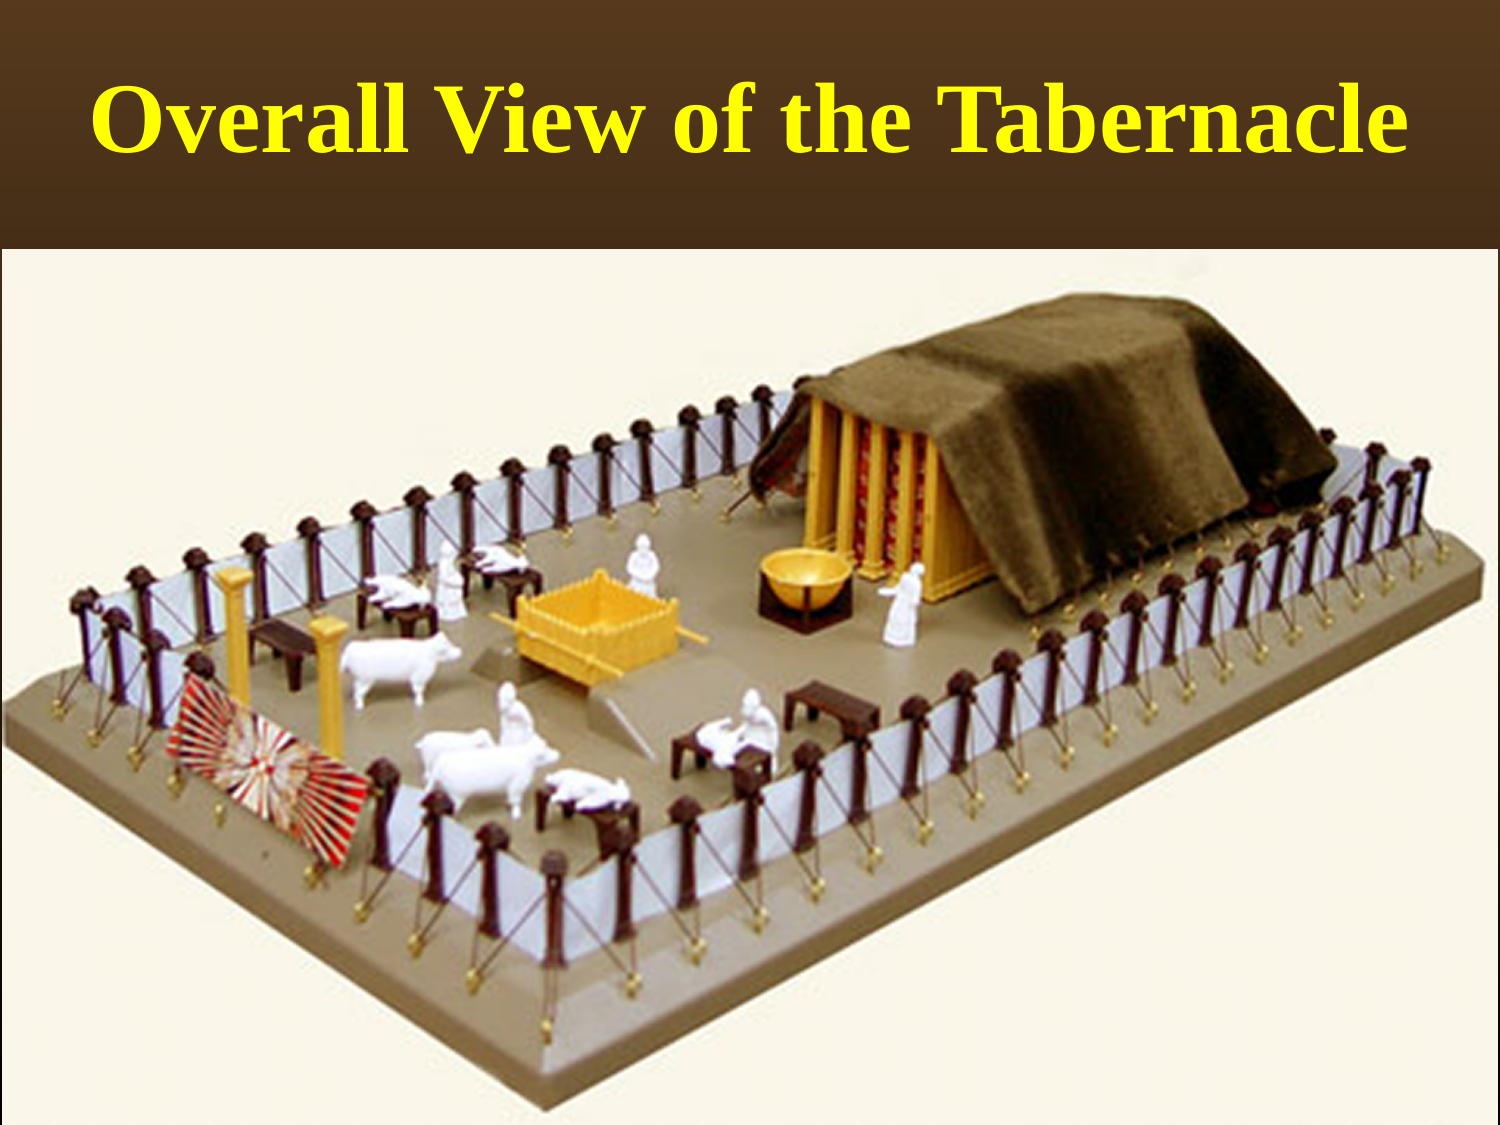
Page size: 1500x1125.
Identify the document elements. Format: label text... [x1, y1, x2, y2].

title Overall View of the Tabernacle [0, 0, 1500, 225]
picture [2, 249, 1498, 1125]
